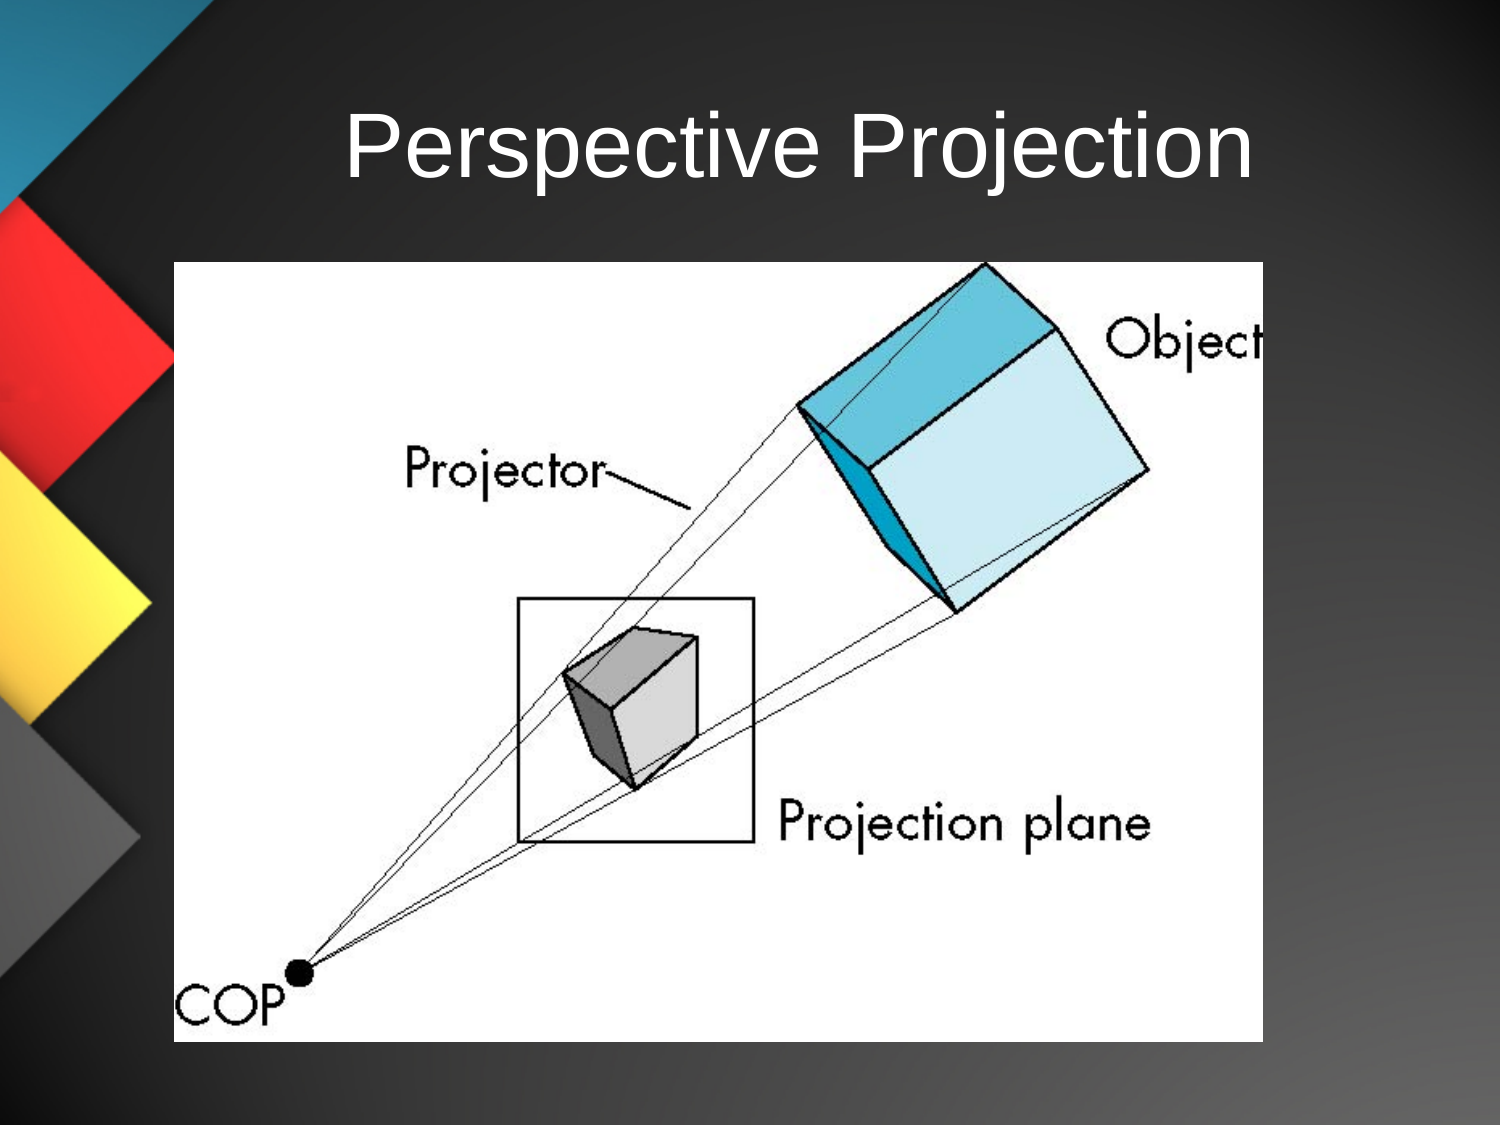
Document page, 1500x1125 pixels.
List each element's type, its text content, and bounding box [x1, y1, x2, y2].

picture [0, 0, 1500, 1125]
title Perspective Projection [174, 44, 1426, 238]
